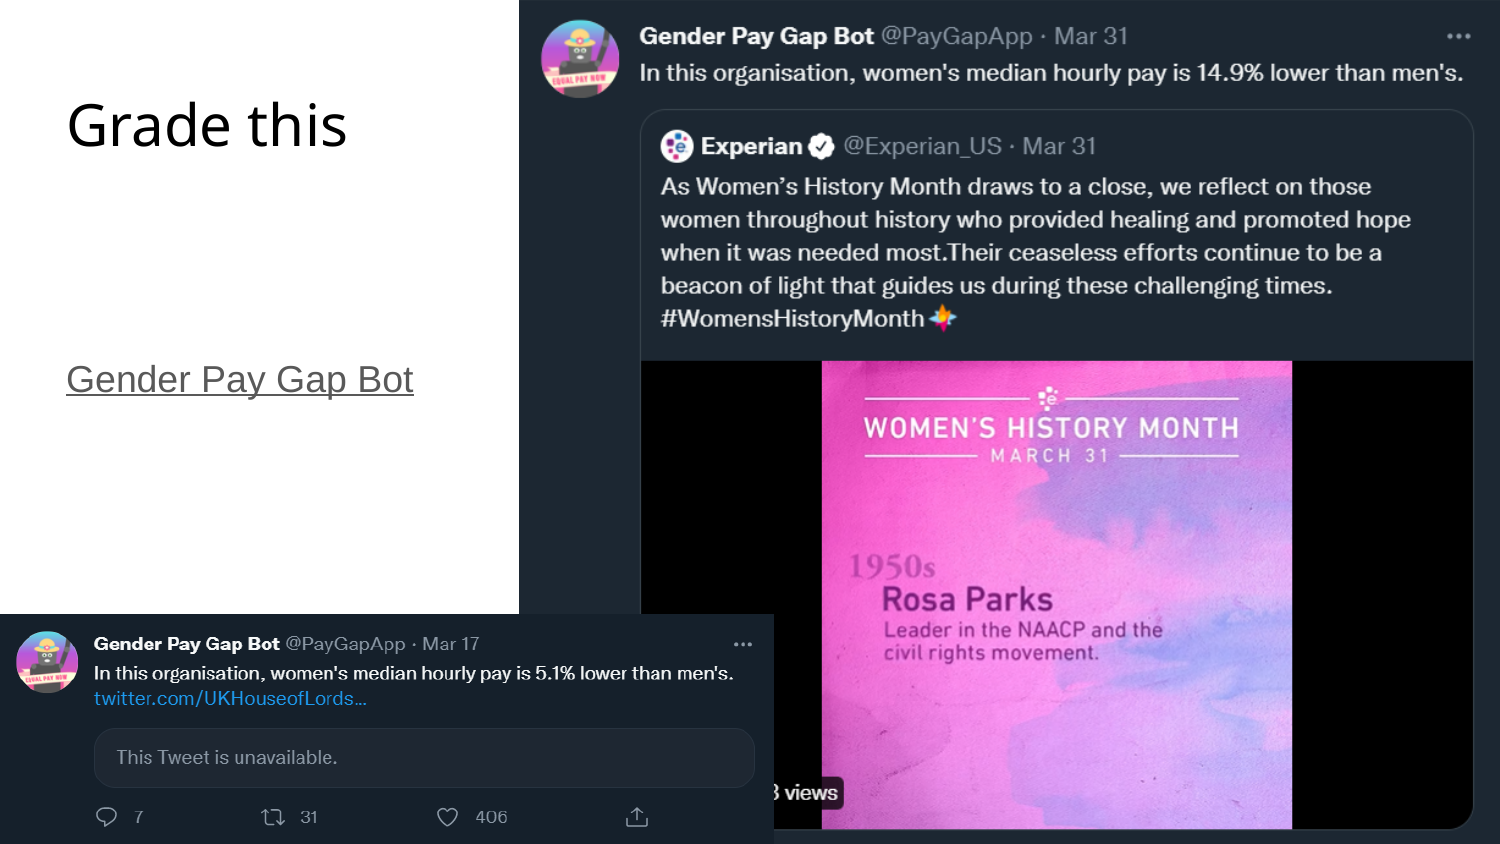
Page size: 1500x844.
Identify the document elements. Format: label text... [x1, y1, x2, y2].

picture [0, 0, 1500, 844]
title Grade this [51, 72, 512, 167]
list Gender Pay Gap Bot [51, 332, 512, 613]
